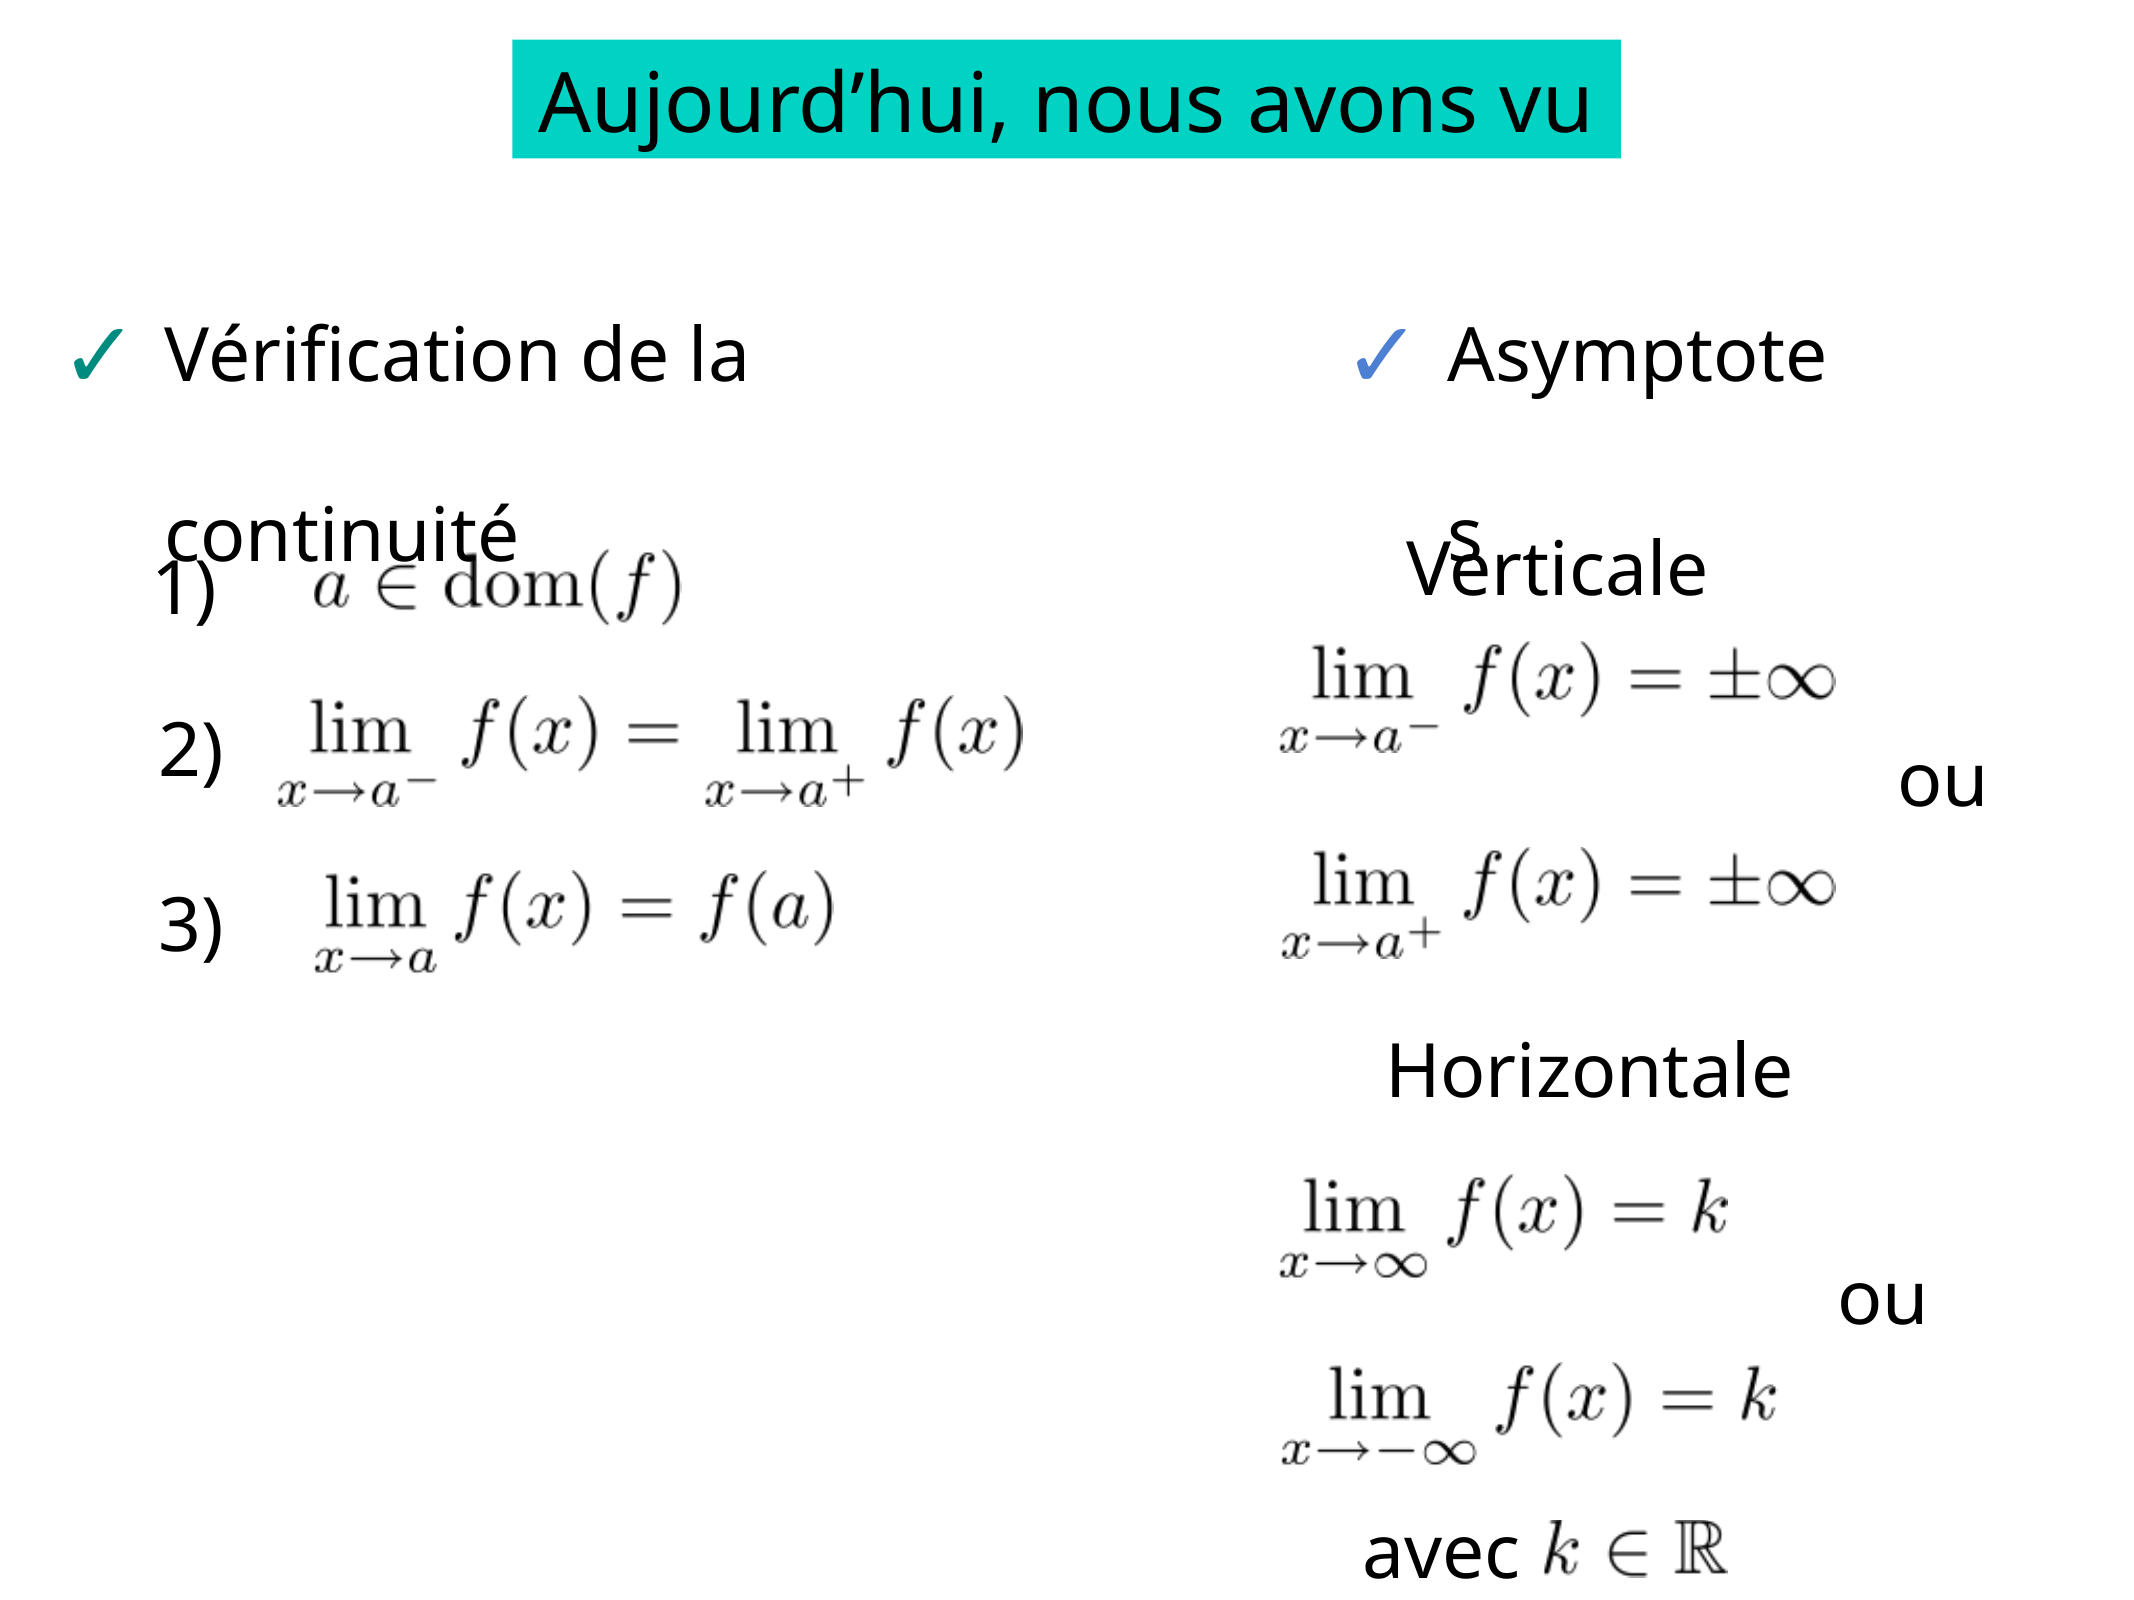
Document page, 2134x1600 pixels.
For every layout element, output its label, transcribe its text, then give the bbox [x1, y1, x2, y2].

picture [1278, 641, 1836, 753]
text_box ou [1828, 1241, 1938, 1349]
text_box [153, 695, 1024, 807]
text_box ou [1888, 722, 1998, 830]
list Vérification de la continuité [51, 345, 1045, 449]
list Aujourd’hui, nous avons vu [510, 37, 1623, 160]
picture [1278, 1174, 1728, 1280]
text_box Verticale [1398, 512, 1718, 619]
picture [1280, 847, 1836, 959]
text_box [153, 870, 834, 976]
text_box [147, 533, 682, 636]
picture [1280, 1362, 1778, 1467]
text_box Horizontale [1376, 1014, 1803, 1121]
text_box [1366, 1497, 1728, 1600]
text_box Asymptotes [1335, 208, 1844, 586]
